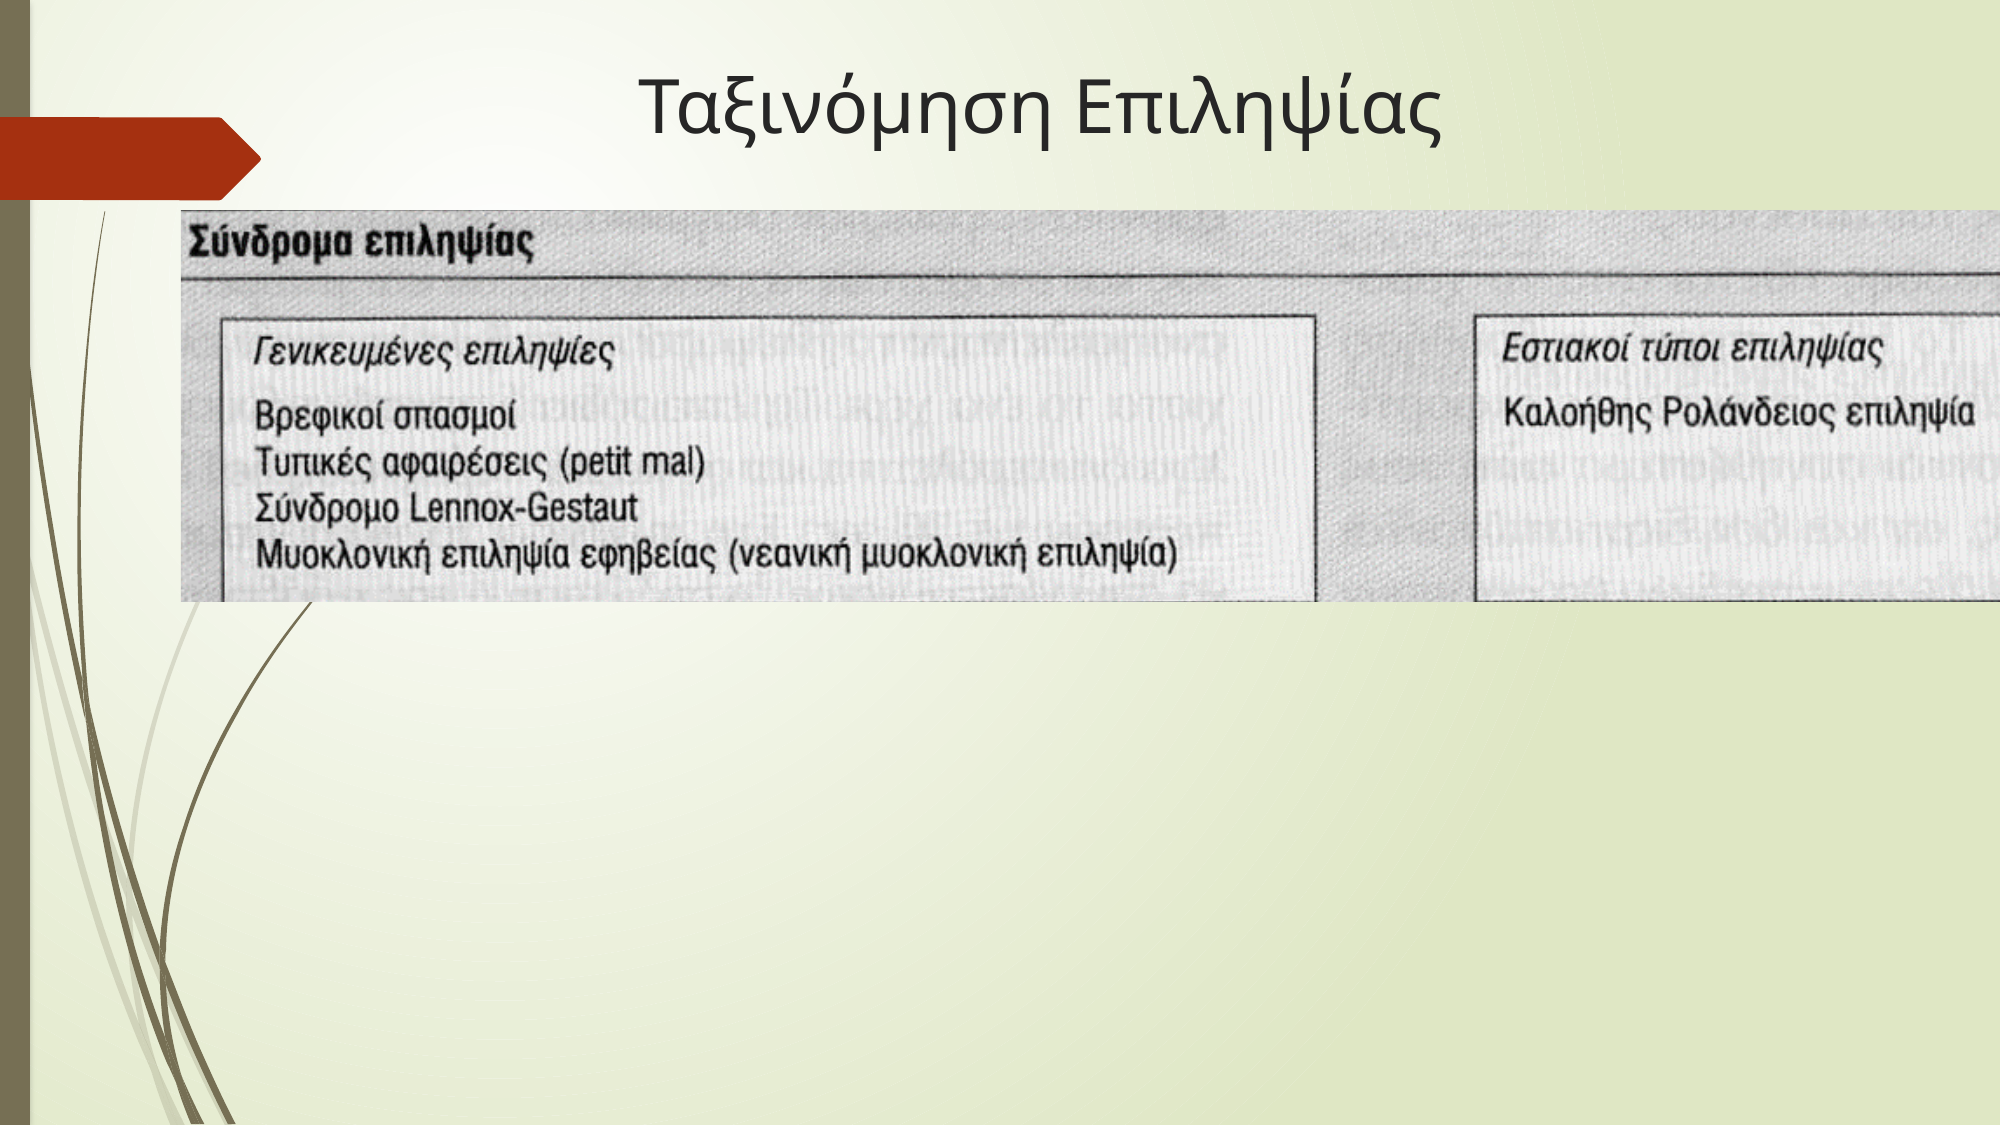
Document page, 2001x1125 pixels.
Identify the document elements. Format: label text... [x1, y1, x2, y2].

title Ταξινόμηση Επιληψίας [623, 50, 2000, 209]
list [180, 209, 2000, 602]
